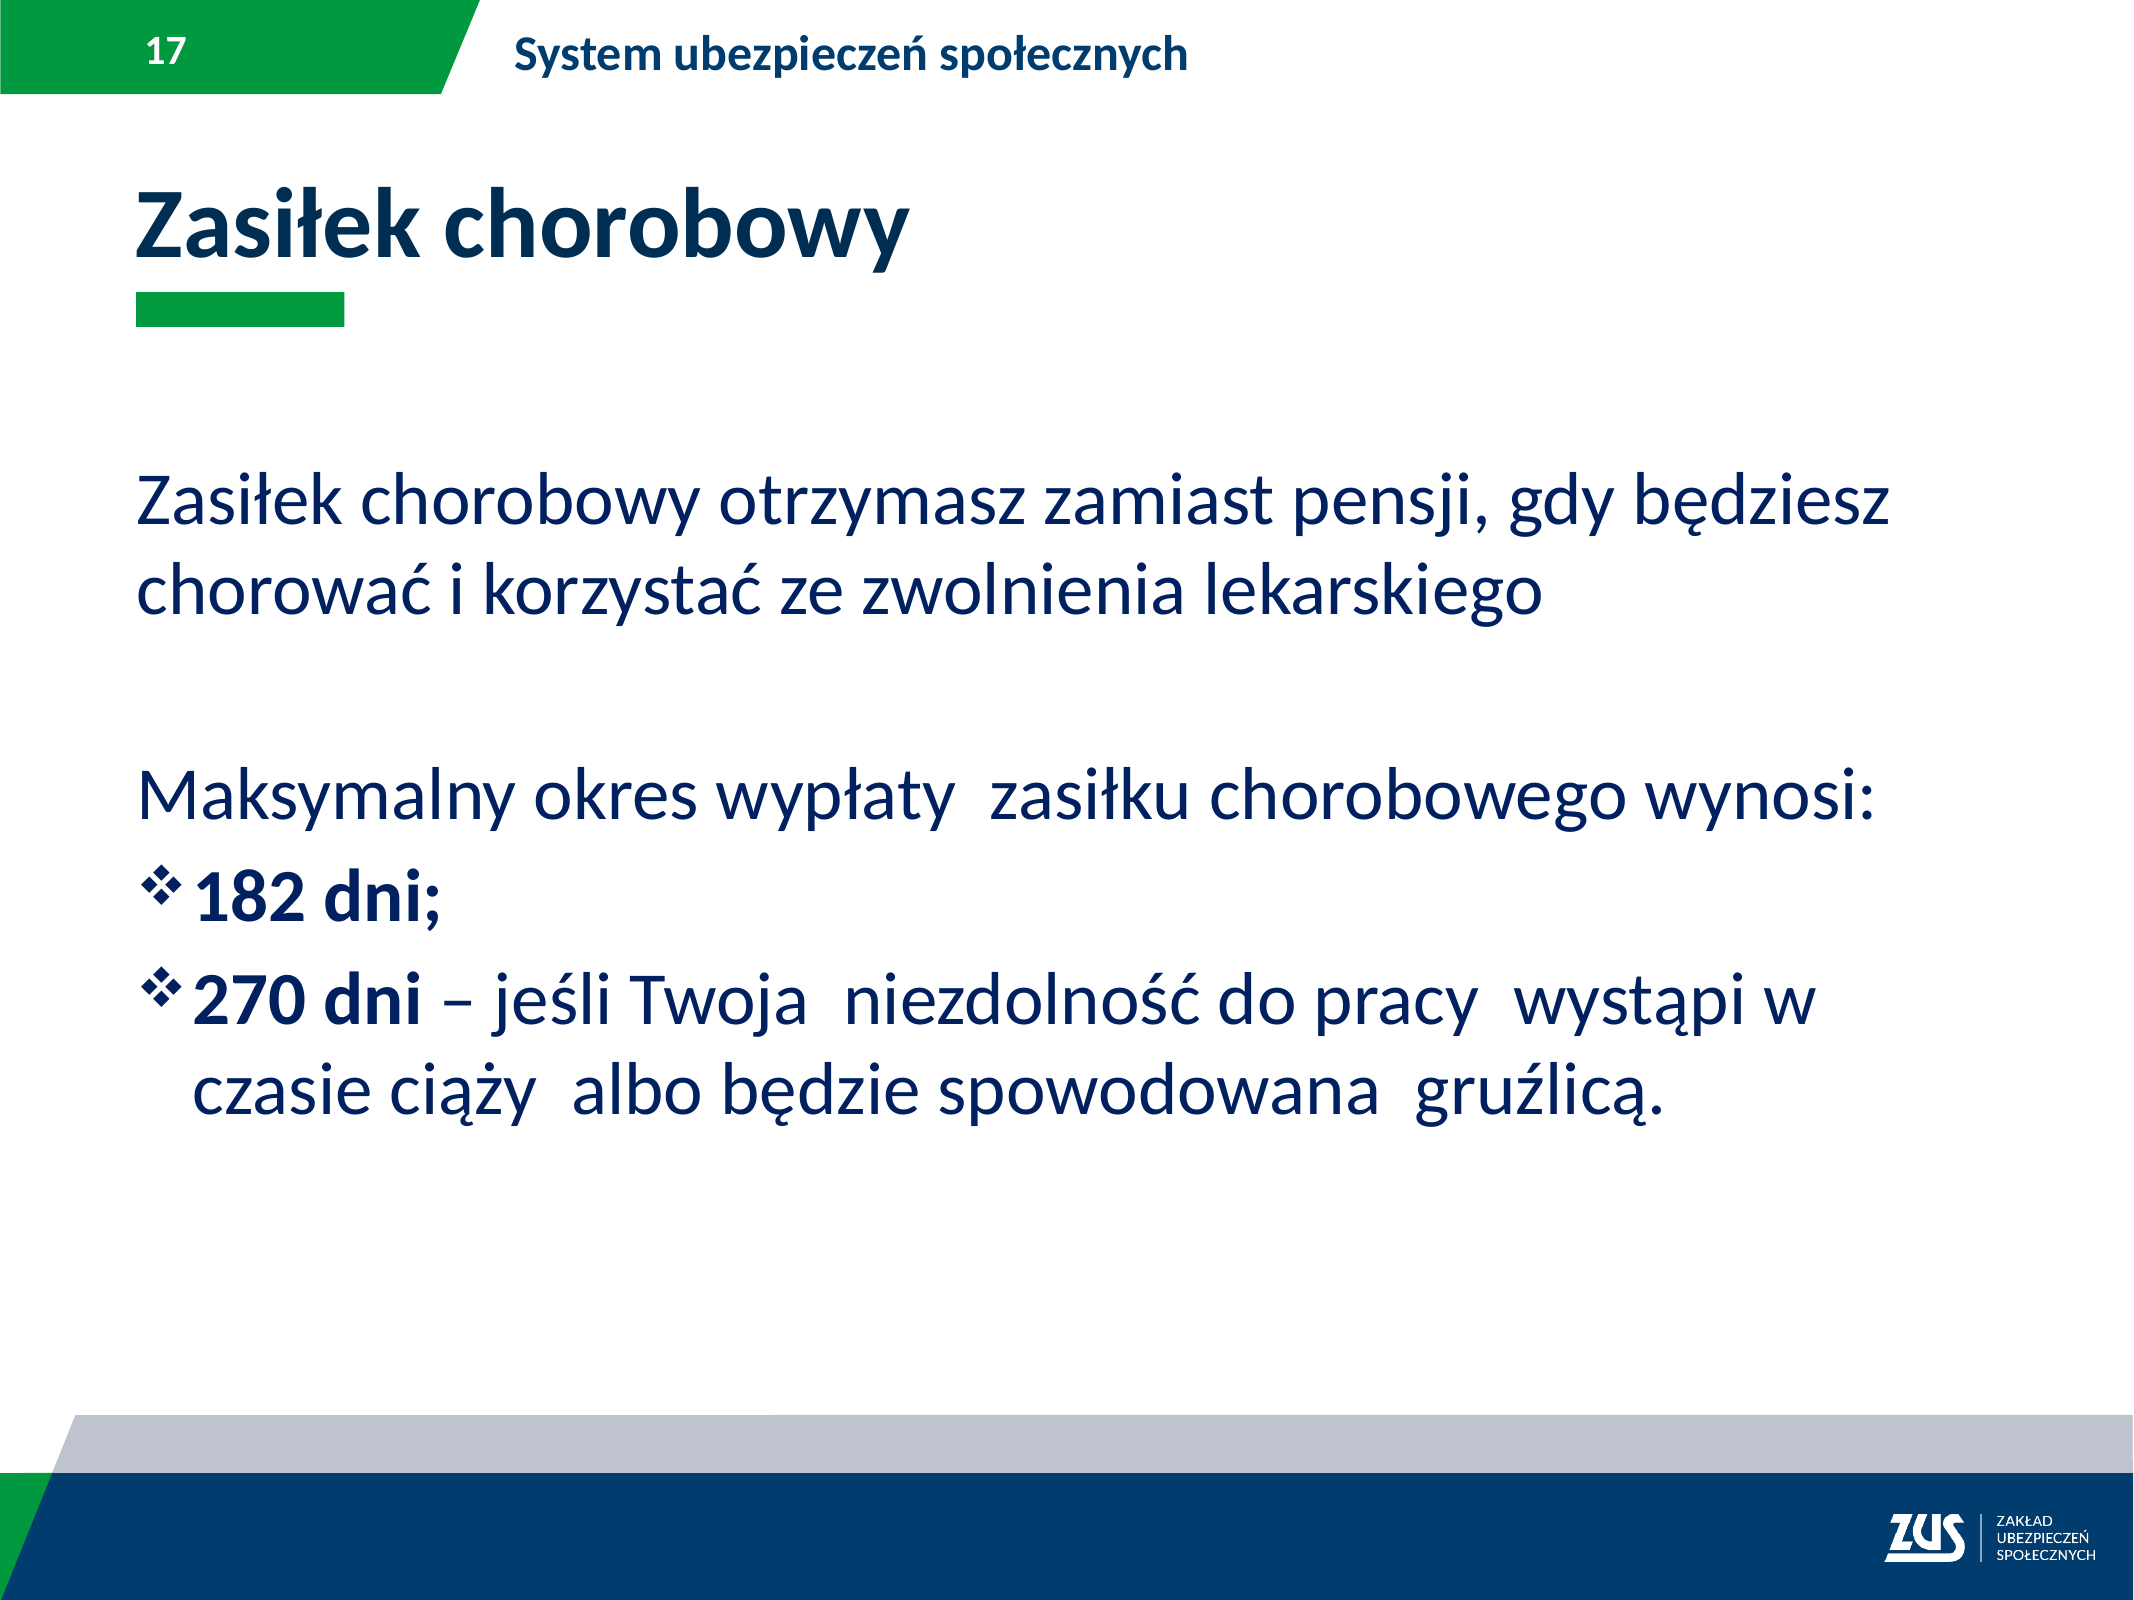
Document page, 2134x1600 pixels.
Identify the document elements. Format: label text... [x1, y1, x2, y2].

list System ubezpieczeń społecznych [499, 12, 2012, 76]
list Zasiłek chorobowy otrzymasz zamiast pensji, gdy będziesz chorować i korzystać ze zwolnienia lekarskiego Maksymalny okres wypłaty zasiłku chorobowego wynosi: 182 dni; 270 dni – jeśli Twoja niezdolność do pracy wystąpi w czasie ciąży albo będzie spowodowana gruźlicą. [121, 339, 2012, 1214]
list Zasiłek chorobowy [121, 150, 2011, 316]
